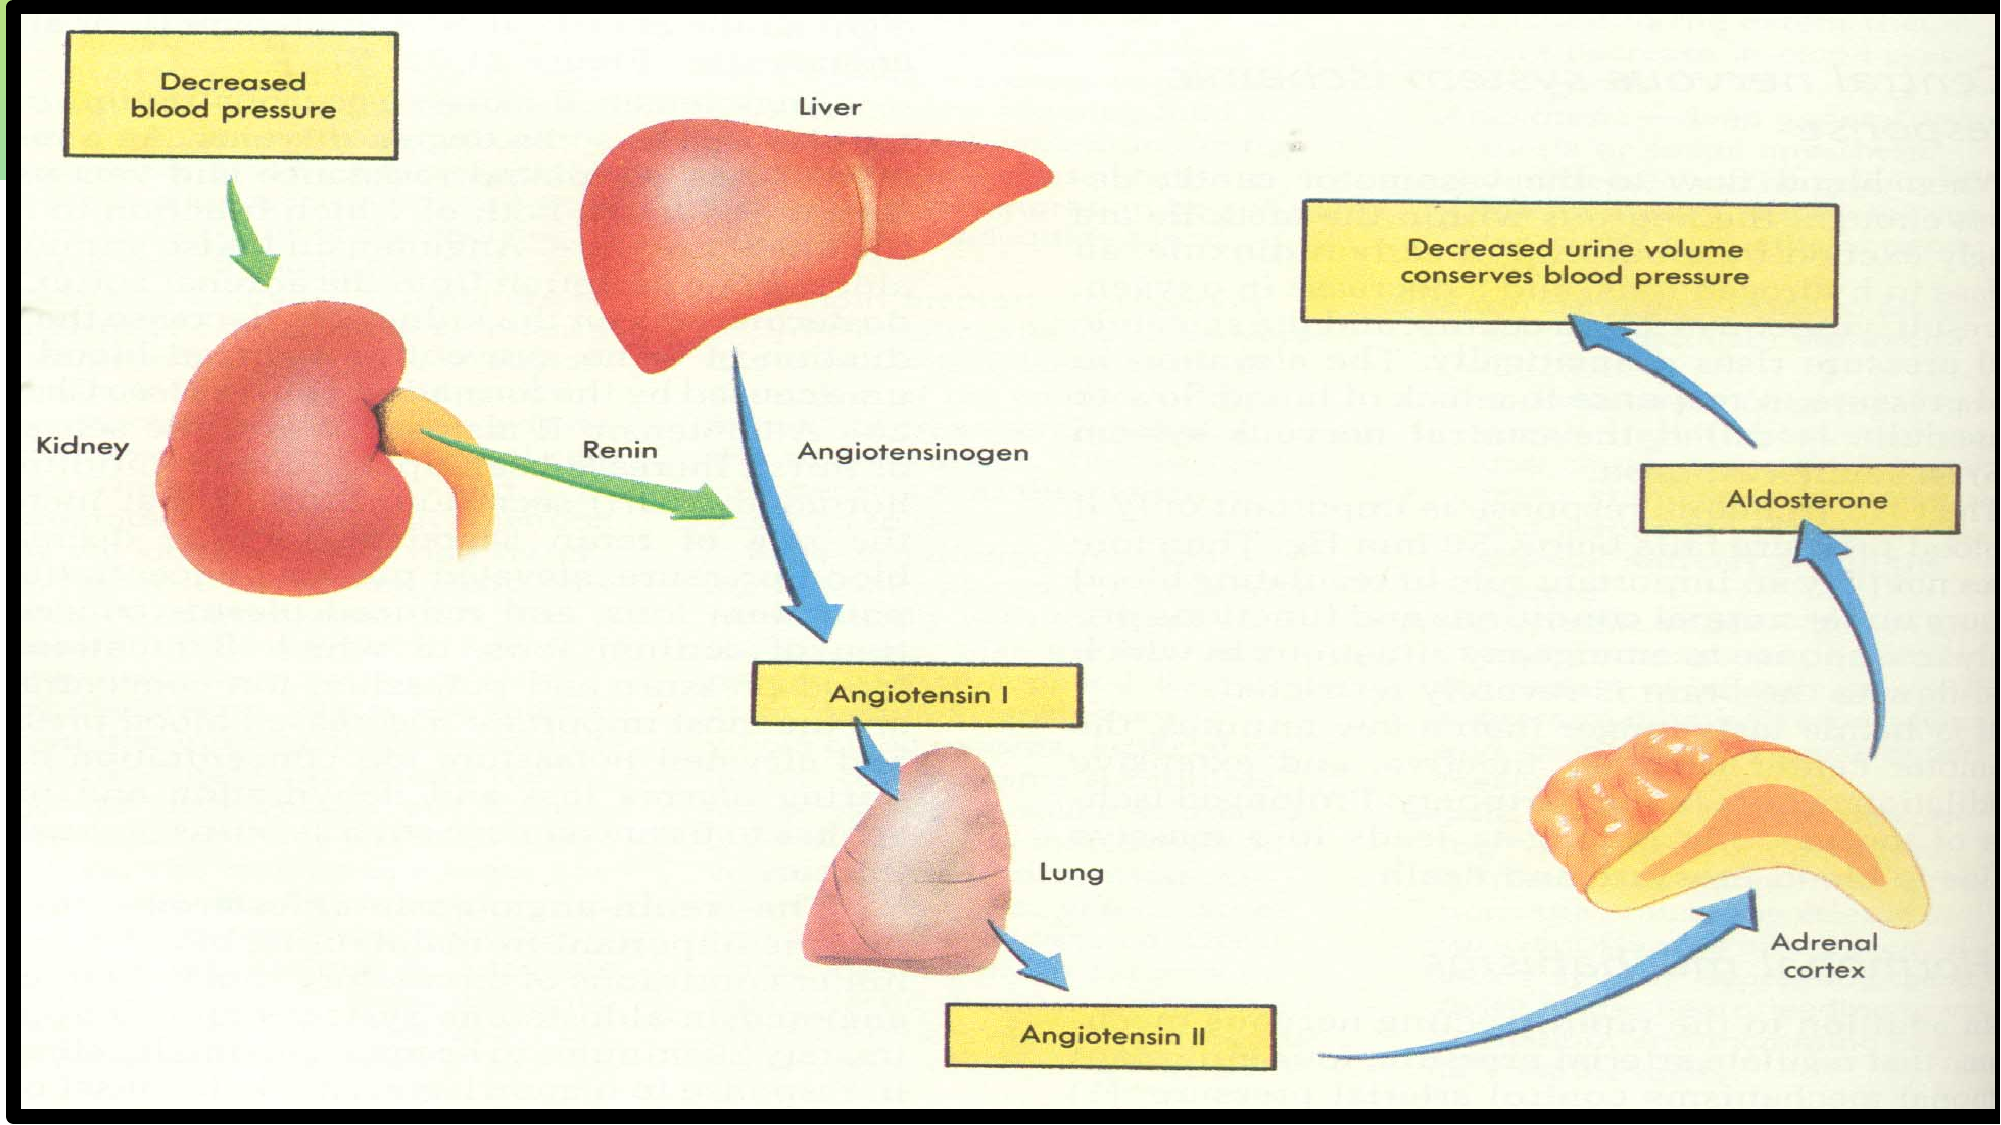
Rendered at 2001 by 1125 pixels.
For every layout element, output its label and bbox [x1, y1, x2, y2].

list [20, 14, 1995, 1110]
